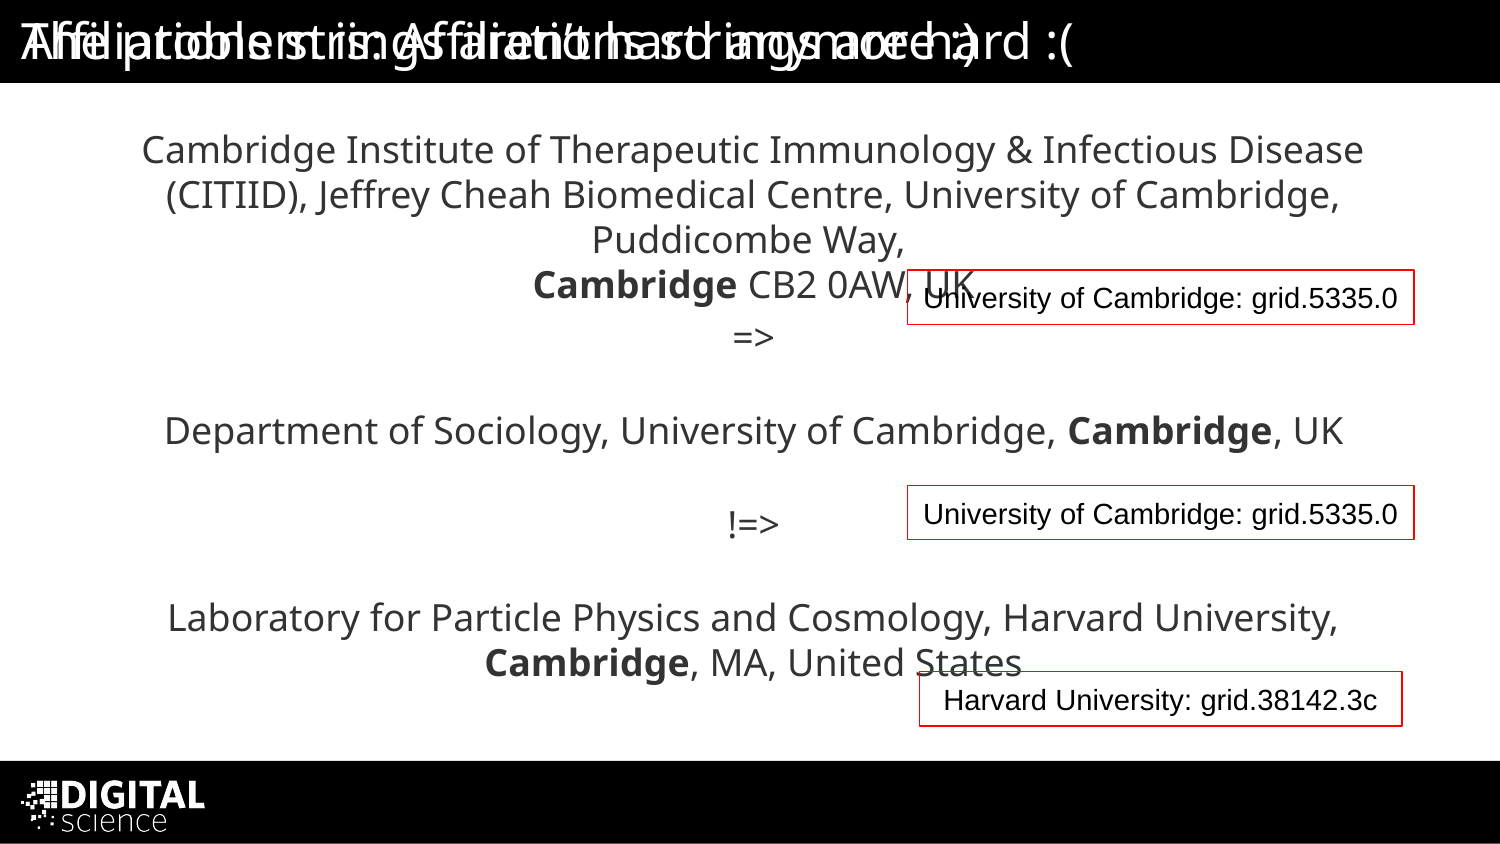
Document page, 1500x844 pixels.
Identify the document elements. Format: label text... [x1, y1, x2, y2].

picture [21, 780, 205, 832]
text_box Harvard University: grid.38142.3c [919, 671, 1403, 726]
text_box => [52, 299, 1455, 364]
text_box !=> [52, 485, 1455, 550]
title The problem is: Affiliations strings are hard :( [6, 11, 1301, 76]
text_box Laboratory for Particle Physics and Cosmology, Harvard University, Cambridge, MA, United States [52, 578, 1455, 739]
text_box Cambridge Institute of Therapeutic Immunology & Infectious Disease (CITIID), Jeffrey Cheah Biomedical Centre, University of Cambridge, Puddicombe Way, Cambridge CB2 0AW, UK [52, 110, 1455, 271]
text_box Department of Sociology, University of Cambridge, Cambridge, UK [52, 392, 1455, 457]
text_box University of Cambridge: grid.5335.0 [907, 270, 1415, 325]
text_box University of Cambridge: grid.5335.0 [907, 485, 1415, 540]
